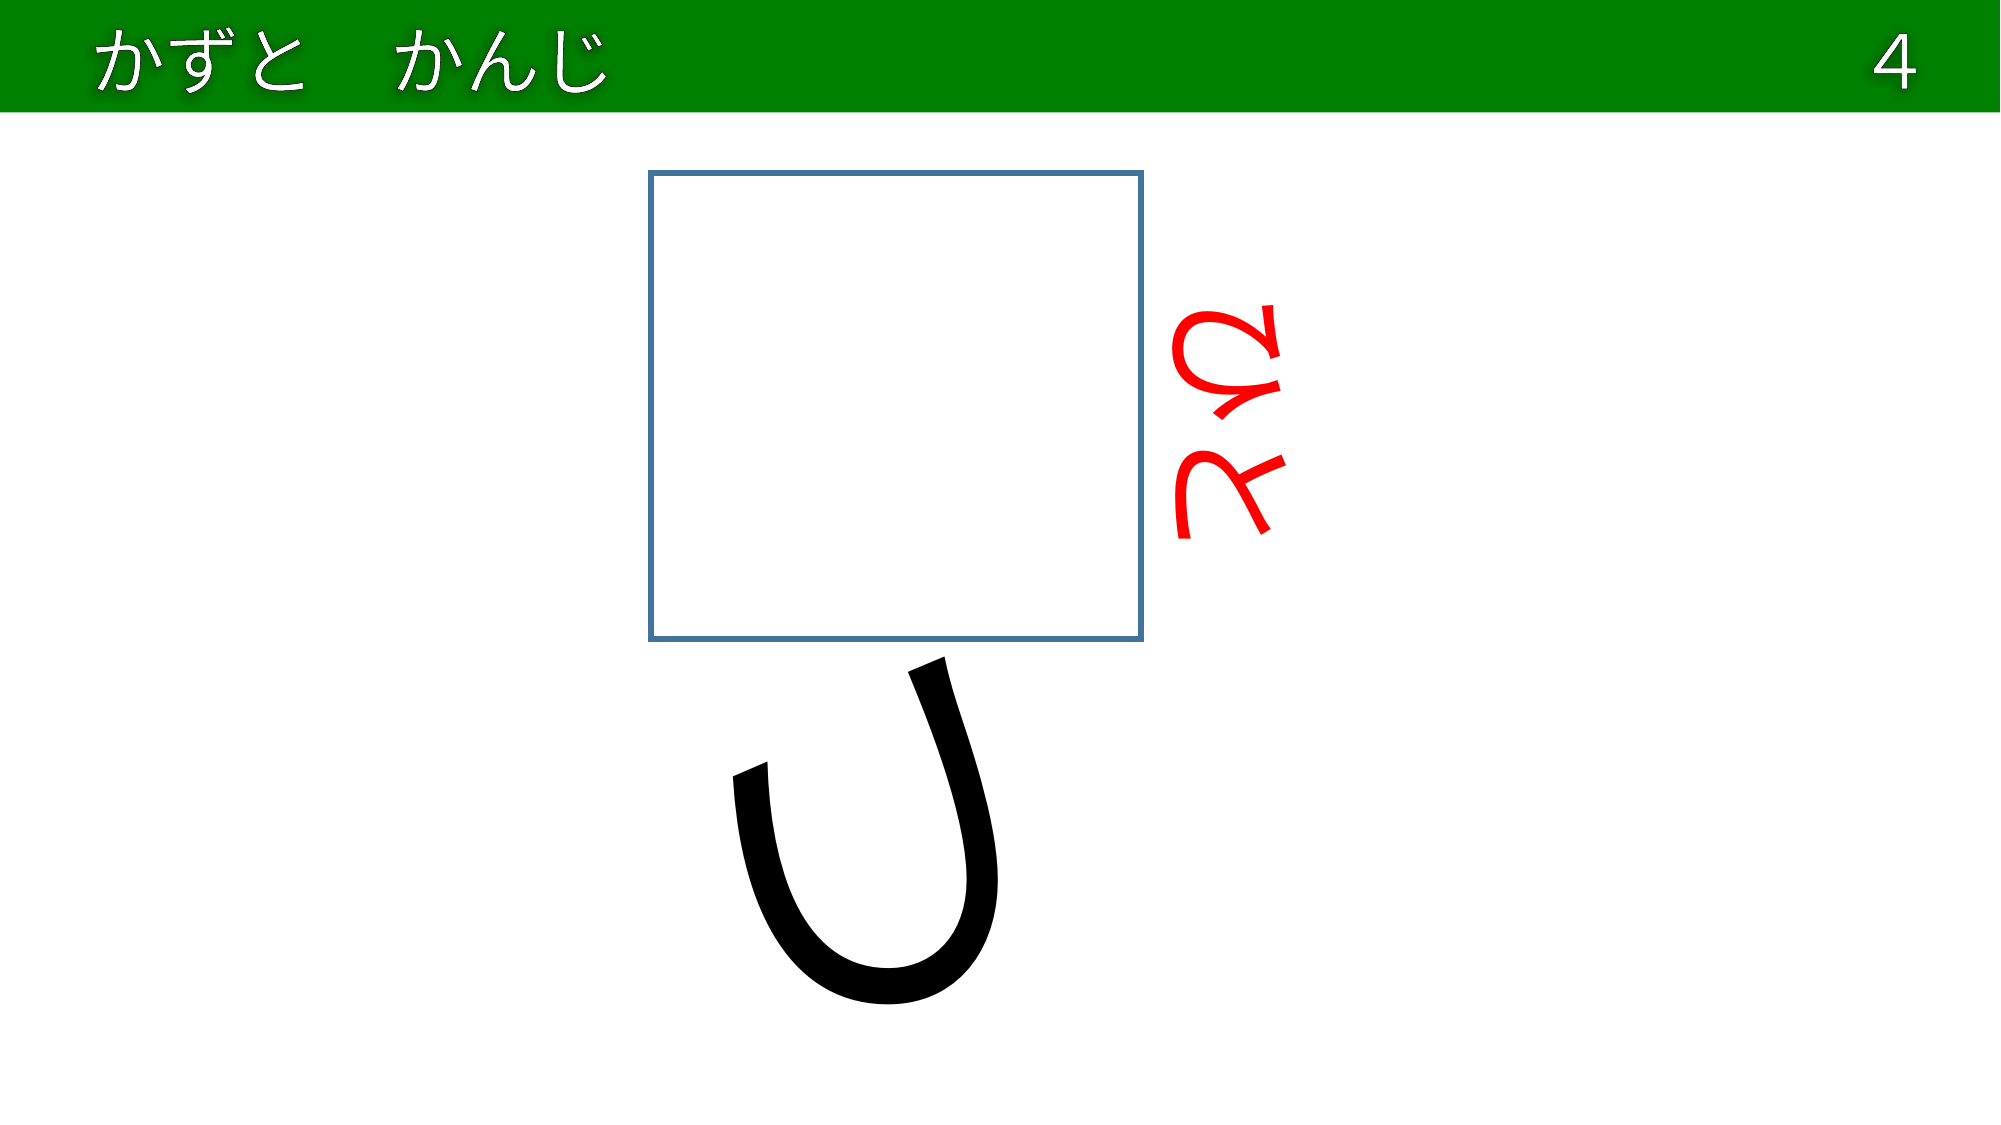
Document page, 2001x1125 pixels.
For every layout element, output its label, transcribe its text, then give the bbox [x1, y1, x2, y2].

text_box [650, 172, 1142, 640]
text_box [0, 0, 2000, 113]
text_box かずと かんじ [75, 6, 787, 112]
text_box つ [616, 195, 1152, 1125]
text_box ひと [1152, 275, 1325, 569]
text_box ４ [1842, 6, 1963, 112]
